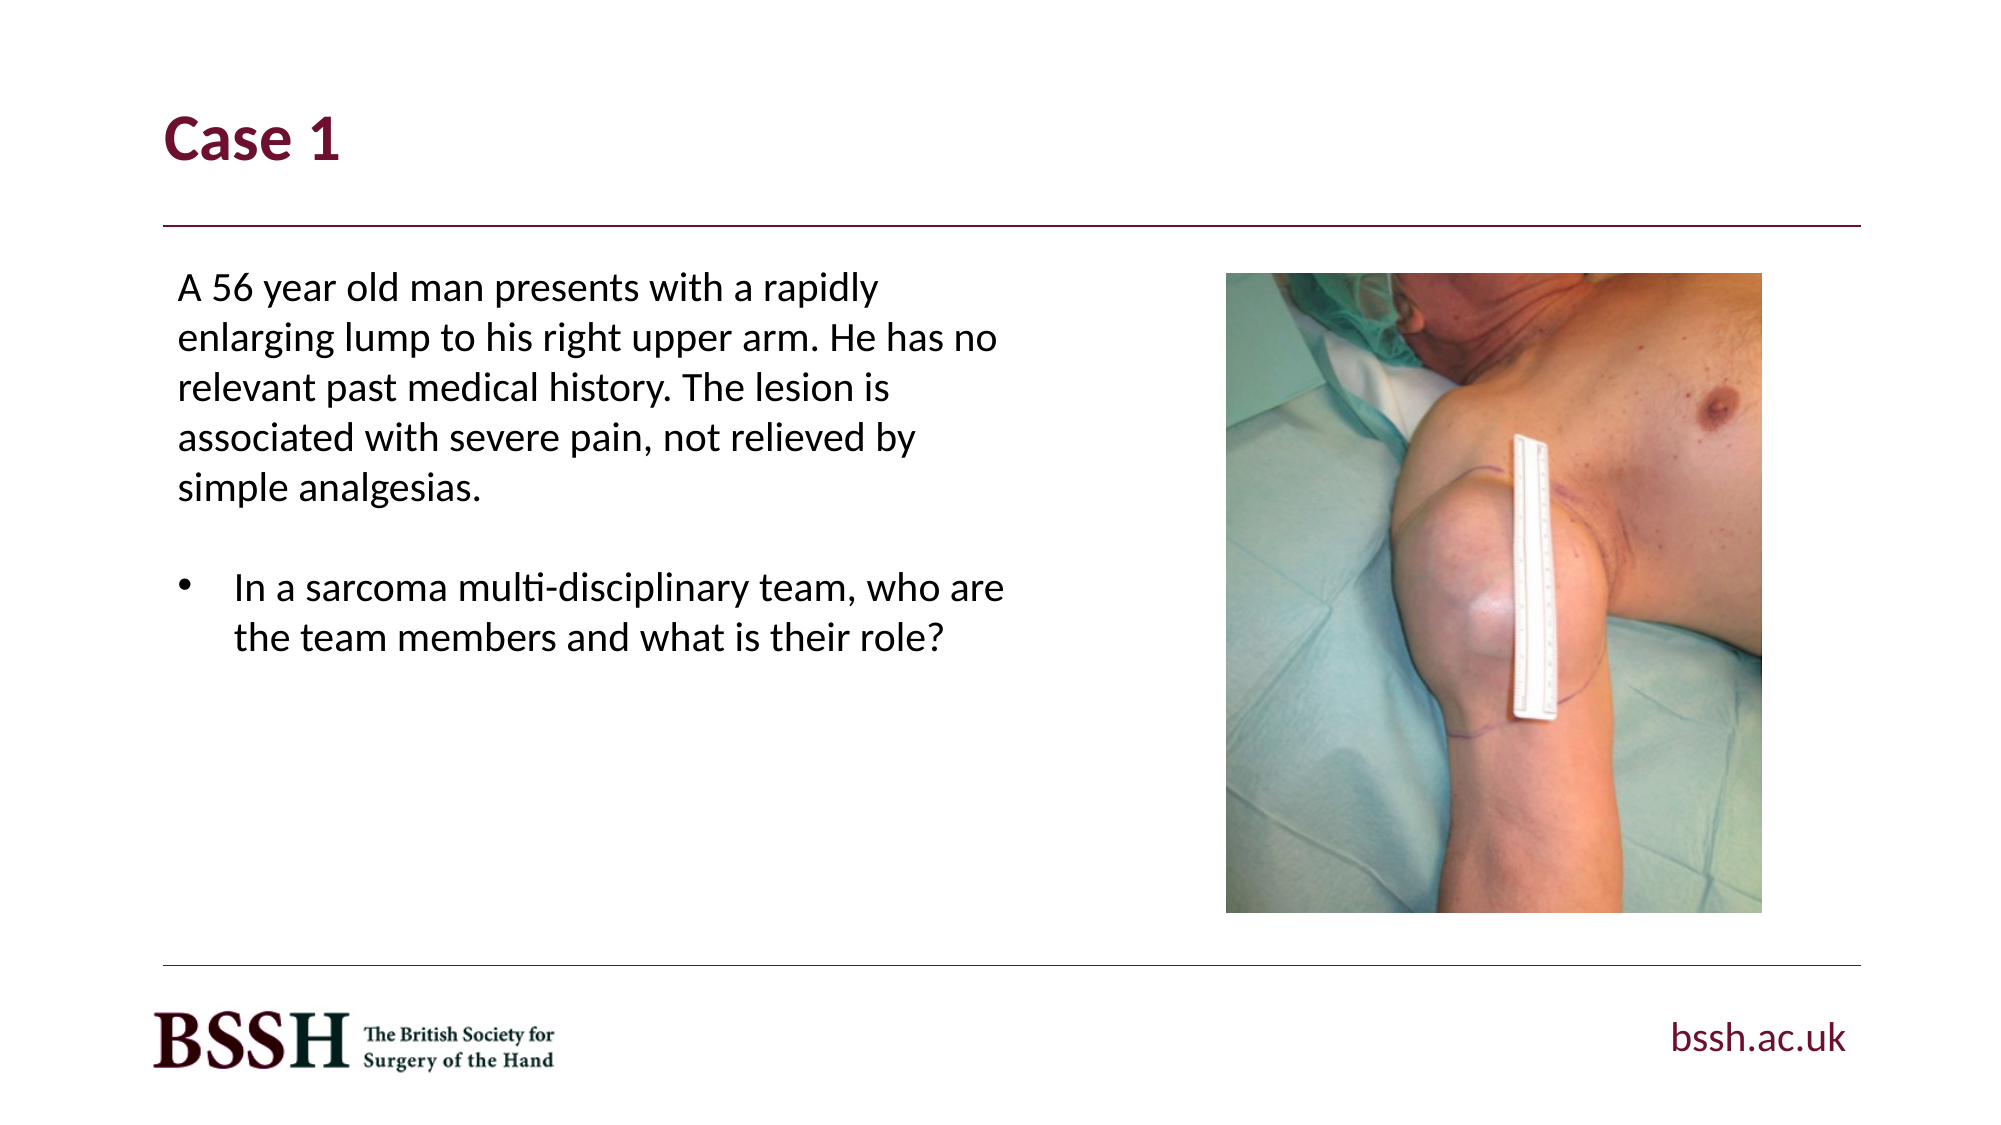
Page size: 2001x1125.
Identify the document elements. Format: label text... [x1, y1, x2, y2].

text_box A 56 year old man presents with a rapidly enlarging lump to his right upper arm. He has no relevant past medical history. The lesion is associated with severe pain, not relieved by simple analgesias. In a sarcoma multi-disciplinary team, who are the team members and what is their role? [162, 251, 1028, 667]
text_box Case 1 [150, 86, 1629, 182]
picture [149, 1004, 563, 1083]
text_box bssh.ac.uk [1569, 1002, 1862, 1068]
picture [1226, 273, 1762, 913]
